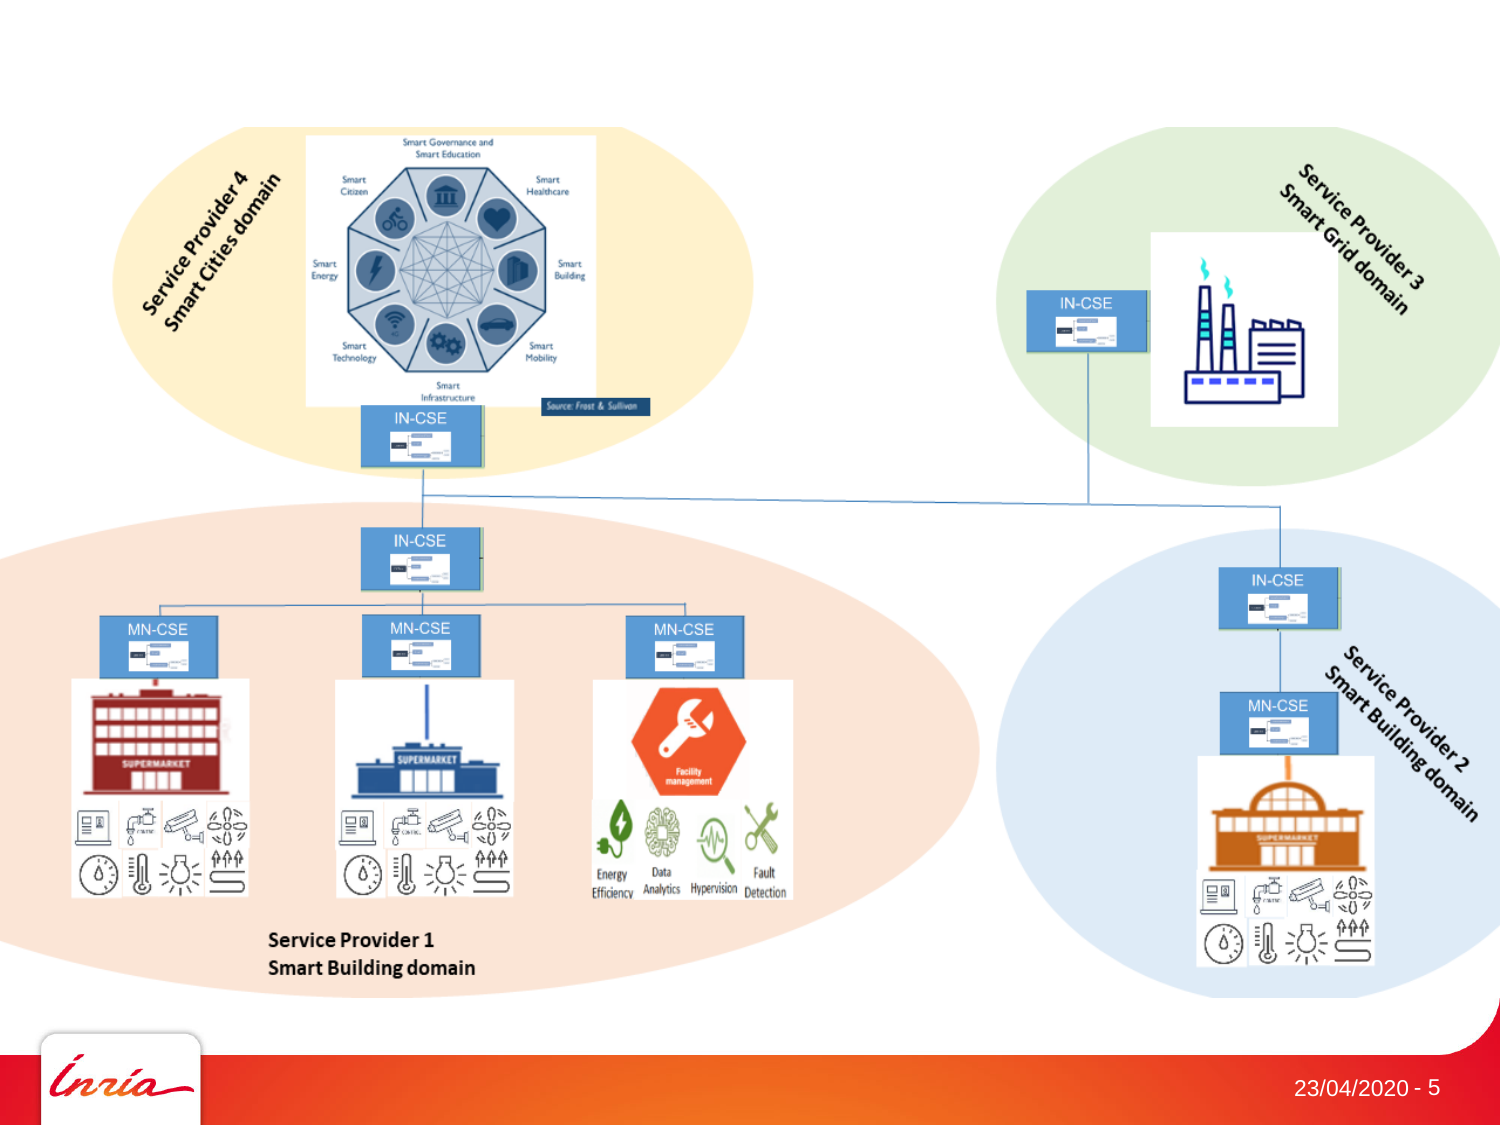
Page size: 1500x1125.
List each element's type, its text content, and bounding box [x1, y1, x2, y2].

picture [0, 126, 1500, 1125]
slide_number - 5 [1413, 1064, 1500, 1110]
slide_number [1078, 1064, 1410, 1110]
